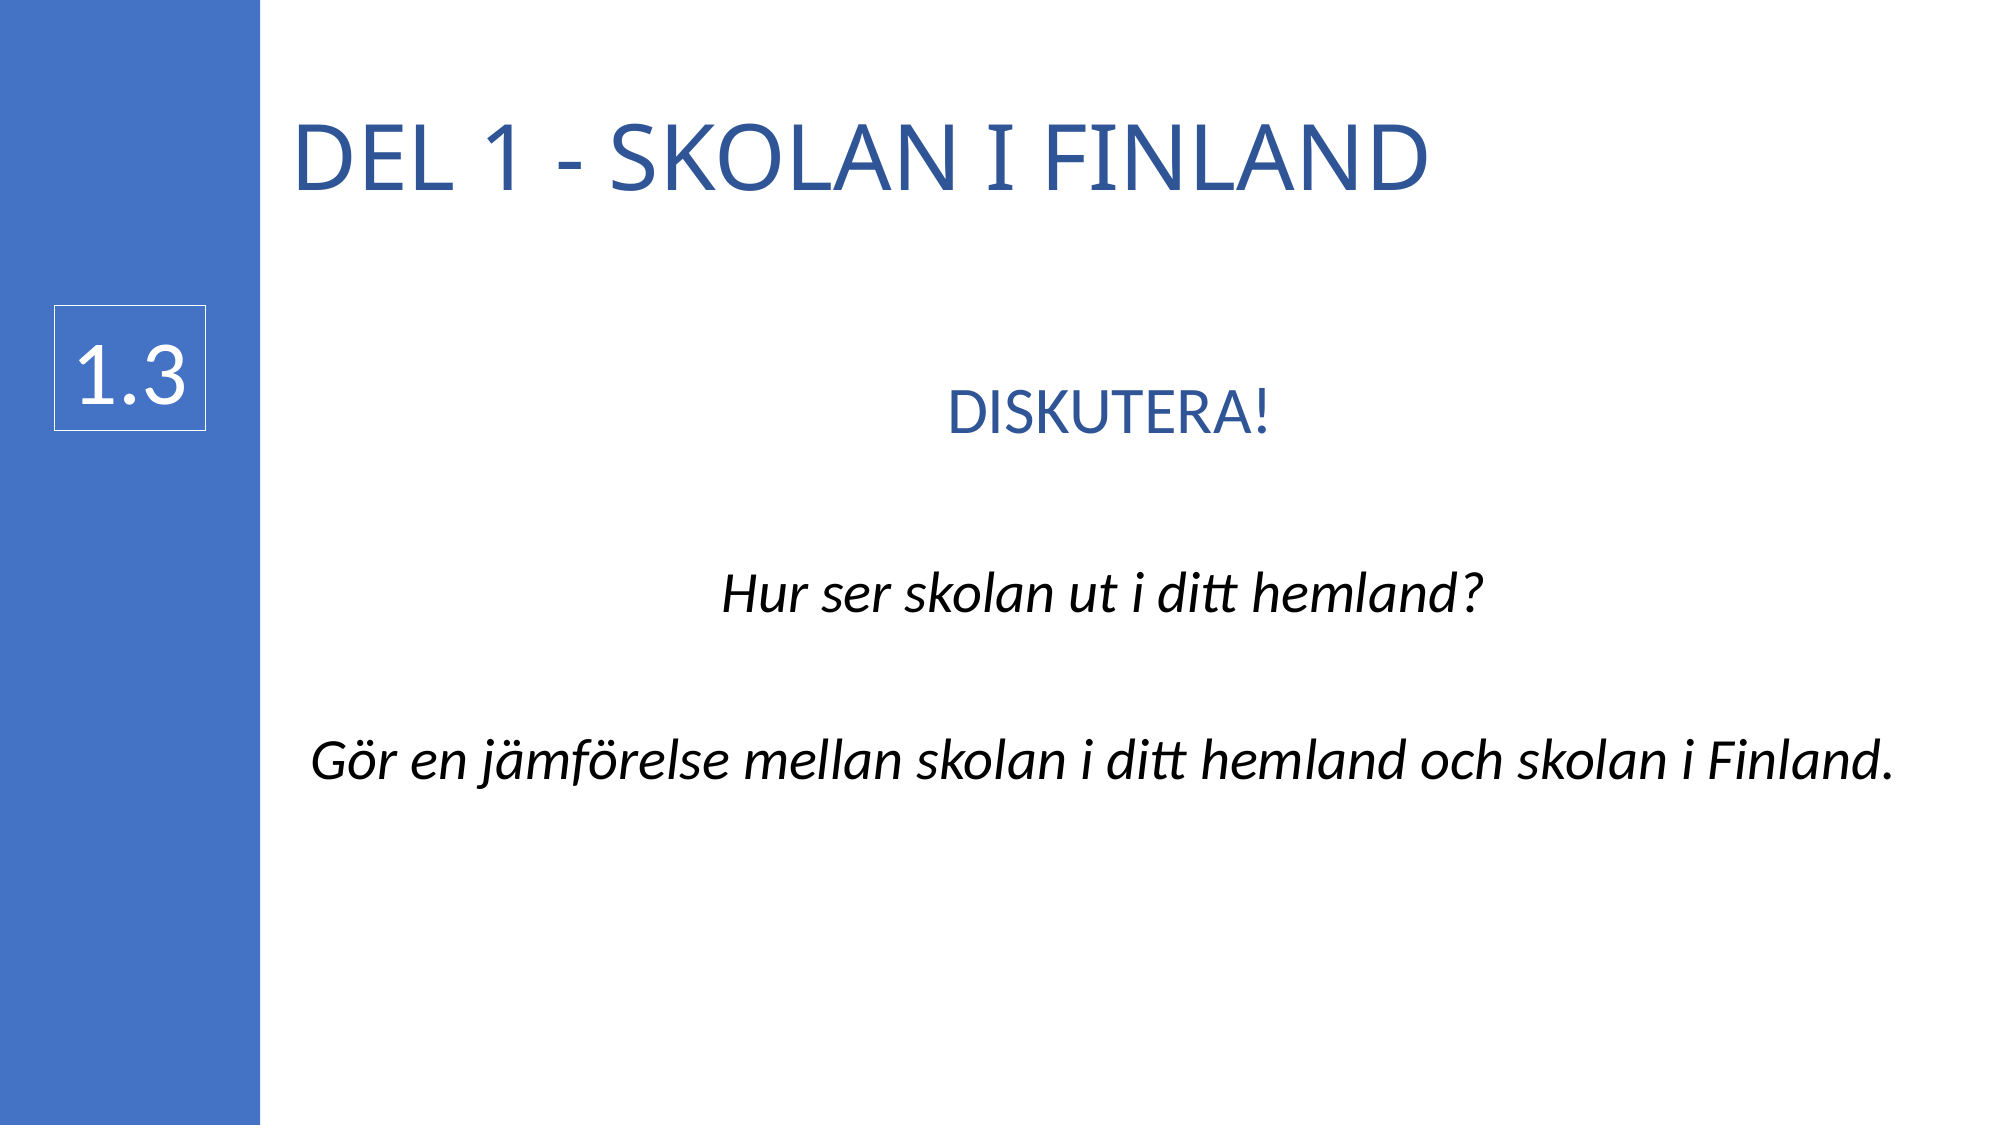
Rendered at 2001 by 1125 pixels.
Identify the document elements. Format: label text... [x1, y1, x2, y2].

text_box [0, 0, 261, 1125]
text_box 1.3 [54, 305, 206, 431]
title DEL 1 - SKOLAN I FINLAND [275, 52, 2000, 270]
list DISKUTERA! Hur ser skolan ut i ditt hemland? Gör en jämförelse mellan skolan i ditt hemland och skolan i Finland. [275, 368, 1946, 1099]
